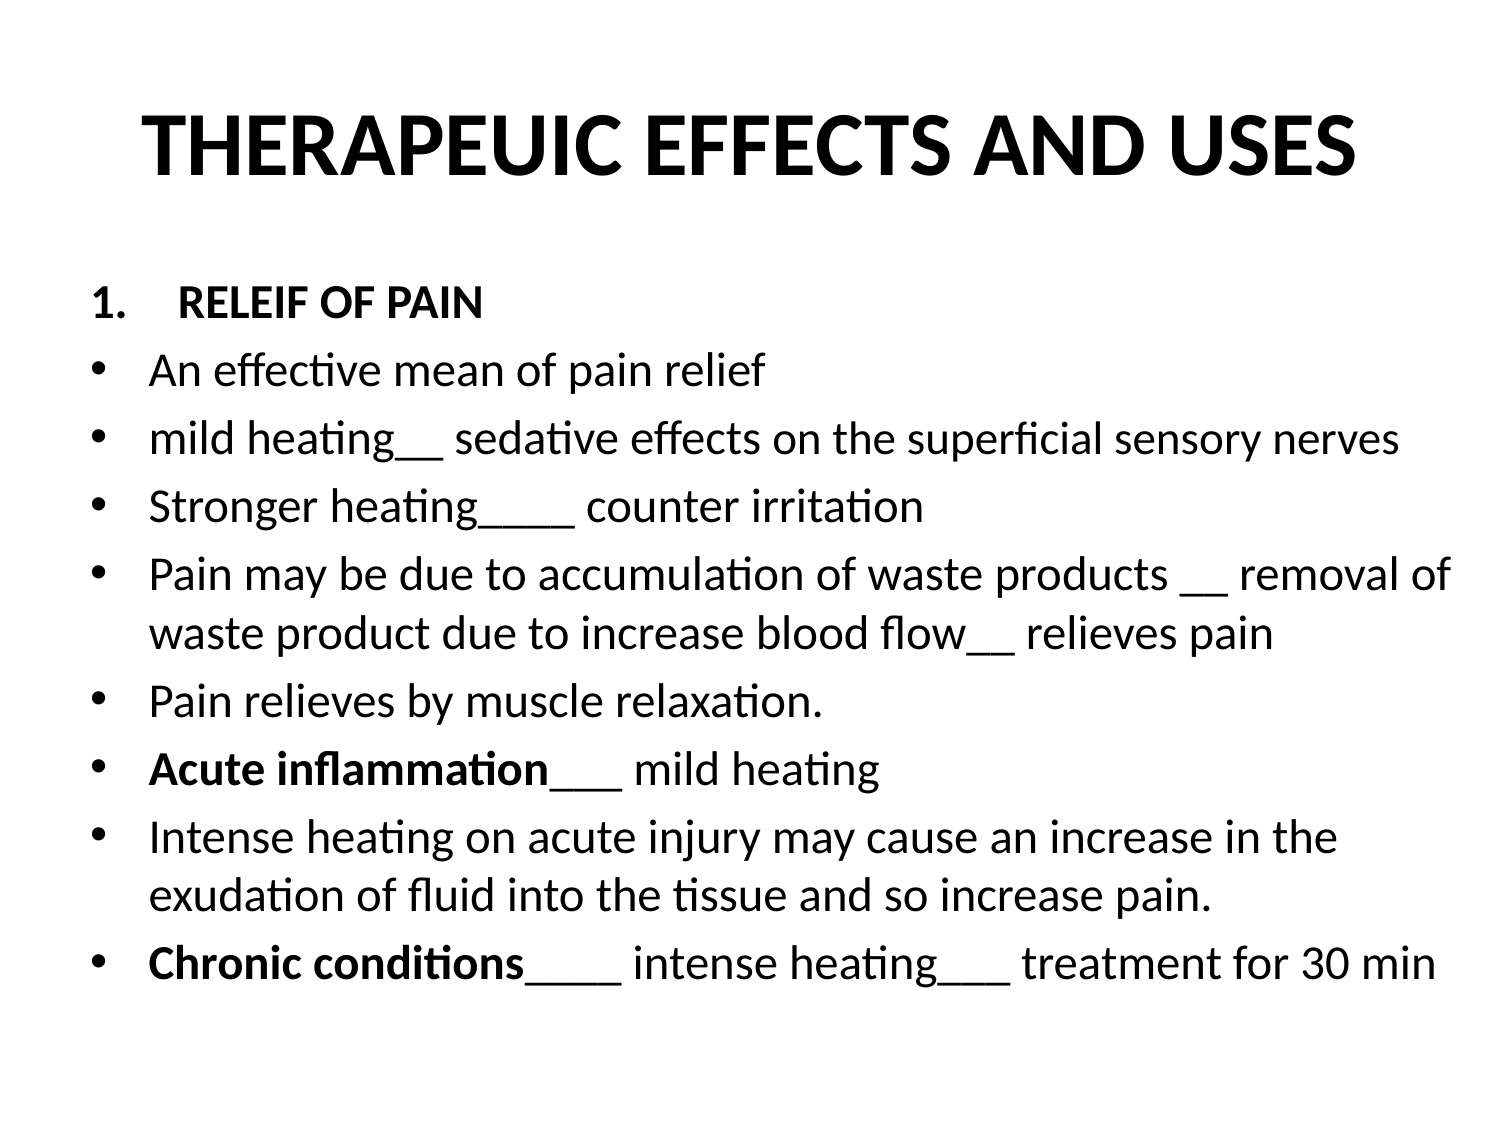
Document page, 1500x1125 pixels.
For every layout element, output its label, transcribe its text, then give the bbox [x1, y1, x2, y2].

list RELEIF OF PAIN An effective mean of pain relief mild heating__ sedative effects on the superficial sensory nerves Stronger heating____ counter irritation Pain may be due to accumulation of waste products __ removal of waste product due to increase blood flow__ relieves pain Pain relieves by muscle relaxation. Acute inflammation___ mild heating Intense heating on acute injury may cause an increase in the exudation of fluid into the tissue and so increase pain. Chronic conditions____ intense heating___ treatment for 30 min [75, 262, 1475, 1005]
title THERAPEUIC EFFECTS AND USES [75, 45, 1425, 233]
